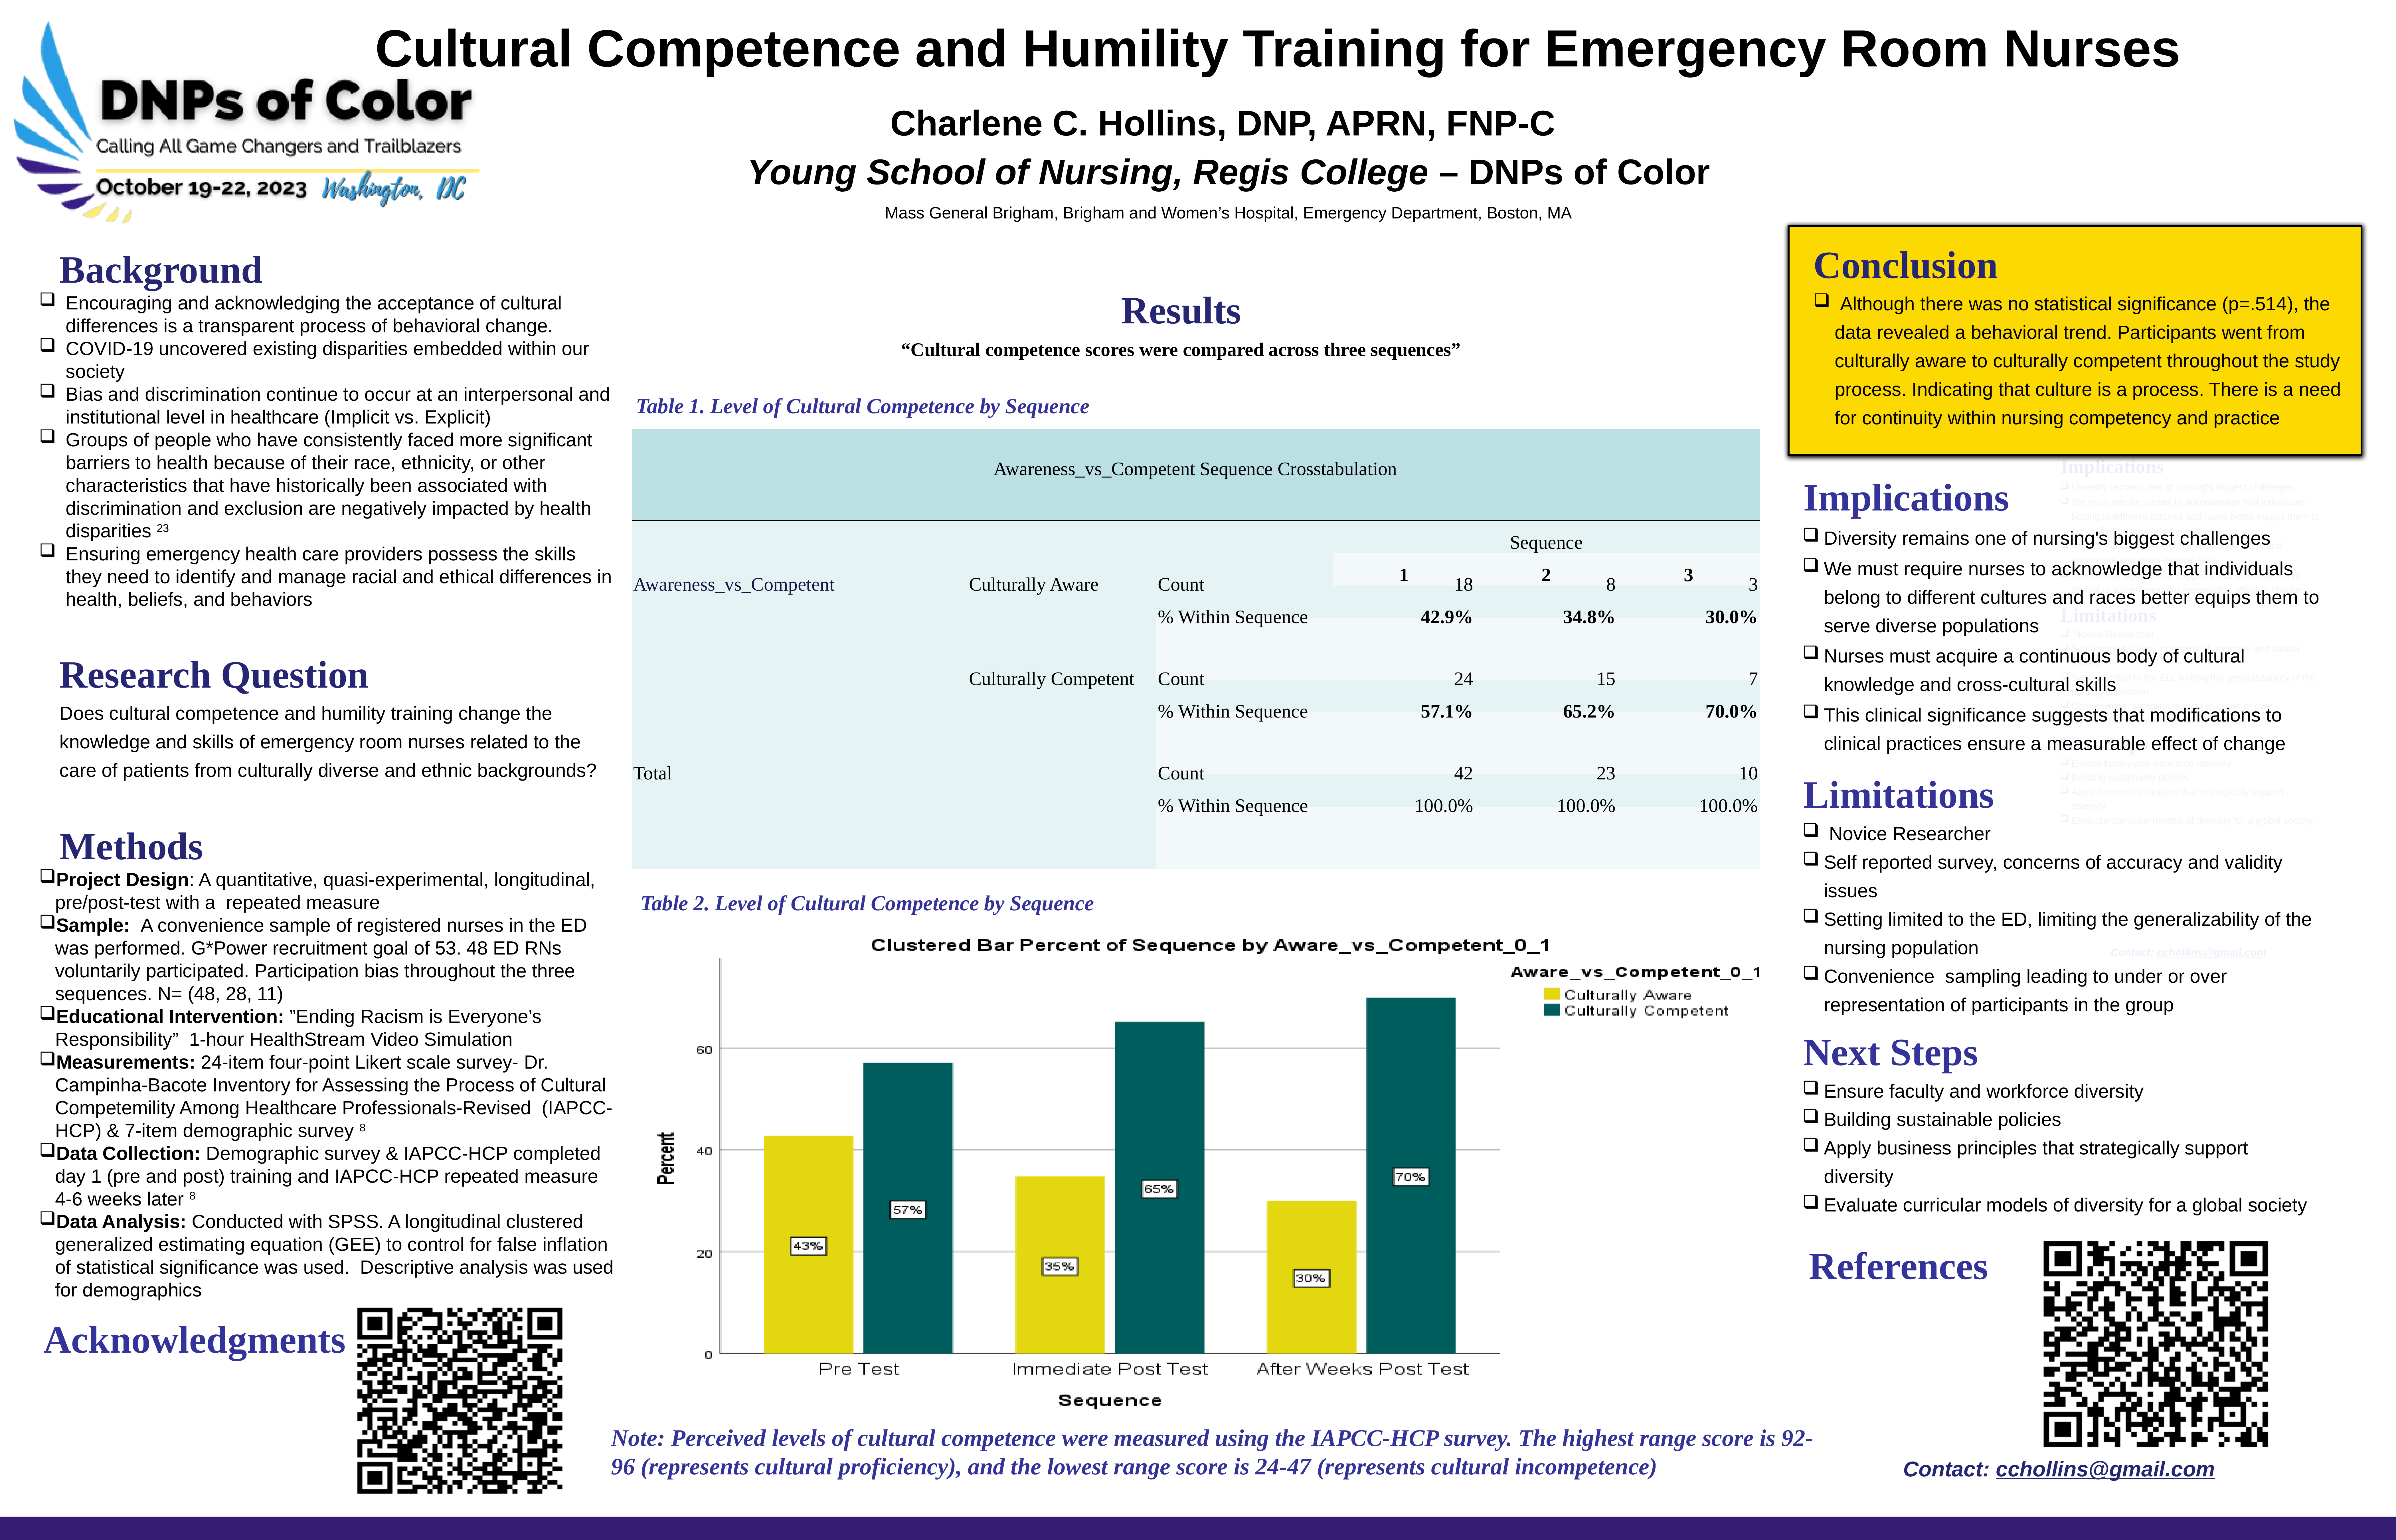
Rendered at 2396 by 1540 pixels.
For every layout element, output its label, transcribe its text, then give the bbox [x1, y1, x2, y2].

picture [0, 0, 510, 241]
table_cell Culturally Competent [967, 680, 1156, 774]
table_cell 42 [1333, 774, 1475, 807]
table_cell 100.0% [1333, 807, 1475, 869]
text_box Results “Cultural competence scores were compared across three sequences” [618, 273, 1723, 362]
text_box Acknowledgments [39, 1312, 351, 1363]
table_cell Count [1156, 680, 1333, 712]
picture [2043, 1241, 2270, 1449]
table_cell Culturally Aware [967, 585, 1156, 680]
table_cell 7 [1618, 680, 1760, 712]
table_cell 1 [1333, 553, 1475, 585]
table_cell [632, 521, 1333, 585]
picture [632, 928, 1791, 1424]
text_box Table 2. Level of Cultural Competence by Sequence [636, 887, 1706, 917]
table_cell Count [1156, 585, 1333, 618]
table_cell Total [632, 774, 1156, 869]
picture [353, 1307, 563, 1495]
text_box Note: Perceived levels of cultural competence were measured using the IAPCC-HCP survey. The highest range score is 92-96 (represents cultural proficiency), and the lowest range score is 24-47 (represents cultural incompetence) [607, 1420, 1826, 1513]
table_cell 57.1% [1333, 712, 1475, 774]
table_cell 30.0% [1618, 618, 1760, 680]
table_cell % Within Sequence [1156, 712, 1333, 774]
table_cell 8 [1475, 585, 1618, 618]
table_cell 15 [1475, 680, 1618, 712]
text_box Young School of Nursing, Regis College – DNPs of Color Mass General Brigham, Brigham and Women’s Hospital, Emergency Department, Boston, MA [521, 149, 1936, 233]
table_cell 3 [1618, 553, 1760, 585]
table_cell 24 [1333, 680, 1475, 712]
table_cell 18 [1333, 585, 1475, 618]
table_cell % Within Sequence [1156, 807, 1333, 869]
text_box Implications Diversity remains one of nursing's biggest challenges We must require nurses to acknowledge that individuals belong to different cultures and races better equips them to serve diverse populations Nurses must acquire a continuous body of cultural knowledge and cross-cultural skills This clinical significance suggests that modifications to clinical practices ensure a measurable effect of change Limitations Novice Researcher Self reported survey, concerns of accuracy and validity issues Setting limited to the ED, limiting the generalizability of the nursing population Convenience sampling leading to under or over representation of participants in the group Next Steps Ensure faculty and workforce diversity Building sustainable policies Apply business principles that strategically support diversity Evaluate curricular models of diversity for a global society Contact: cchollins@gmail.com [1783, 433, 2321, 1082]
text_box [0, 1517, 2396, 1540]
text_box Charlene C. Hollins, DNP, APRN, FNP-C [595, 100, 1851, 143]
table_cell 65.2% [1475, 712, 1618, 774]
table_cell 70.0% [1618, 712, 1760, 774]
table_cell 2 [1475, 553, 1618, 585]
table_cell Sequence [1333, 521, 1760, 553]
table_cell 42.9% [1333, 618, 1475, 680]
text_box Cultural Competence and Humility Training for Emergency Room Nurses [512, 14, 2220, 77]
table_cell Count [1156, 774, 1333, 807]
text_box Table 1. Level of Cultural Competence by Sequence [632, 390, 1726, 420]
table_cell 23 [1475, 774, 1618, 807]
text_box Conclusion Although there was no statistical significance (p=.514), the data revealed a behavioral trend. Participants went from culturally aware to culturally competent throughout the study process. Indicating that culture is a process. There is a need for continuity within nursing competency and practice [1788, 226, 2362, 455]
table_header Awareness_vs_Competent Sequence Crosstabulation [632, 429, 1760, 520]
table_cell 34.8% [1475, 618, 1618, 680]
table_cell 100.0% [1475, 807, 1618, 869]
table_cell Awareness_vs_Competent [632, 585, 967, 774]
table_cell 3 [1618, 585, 1760, 618]
table_cell % Within Sequence [1156, 618, 1333, 680]
text_box References [1804, 1238, 1993, 1289]
text_box Background Encouraging and acknowledging the acceptance of cultural differences is a transparent process of behavioral change. COVID-19 uncovered existing disparities embedded within our society Bias and discrimination continue to occur at an interpersonal and institutional level in healthcare (Implicit vs. Explicit) Groups of people who have consistently faced more significant barriers to health because of their race, ethnicity, or other characteristics that have historically been associated with discrimination and exclusion are negatively impacted by health disparities 23 Ensuring emergency health care providers possess the skills they need to identify and manage racial and ethical differences in health, beliefs, and behaviors Research Question Does cultural competence and humility training change the knowledge and skills of emergency room nurses related to the care of patients from culturally diverse and ethnic backgrounds? Methods Project Design: A quantitative, quasi-experimental, longitudinal, pre/post-test with a repeated measure Sample: A convenience sample of registered nurses in the ED was performed. G*Power recruitment goal of 53. 48 ED RNs voluntarily participated. Participation bias throughout the three sequences. N= (48, 28, 11) Educational Intervention: ”Ending Racism is Everyone’s Responsibility” 1-hour HealthStream Video Simulation Measurements: 24-item four-point Likert scale survey- Dr. Campinha-Bacote Inventory for Assessing the Process of Cultural Competemility Among Healthcare Professionals-Revised (IAPCC-HCP) & 7-item demographic survey 8 Data Collection: Demographic survey & IAPCC-HCP completed day 1 (pre and post) training and IAPCC-HCP repeated measure 4-6 weeks later 8 Data Analysis: Conducted with SPSS. A longitudinal clustered generalized estimating equation (GEE) to control for false inflation of statistical significance was used. Descriptive analysis was used for demographics [39, 232, 614, 1486]
table_cell 10 [1618, 774, 1760, 807]
table_cell 100.0% [1618, 807, 1760, 869]
